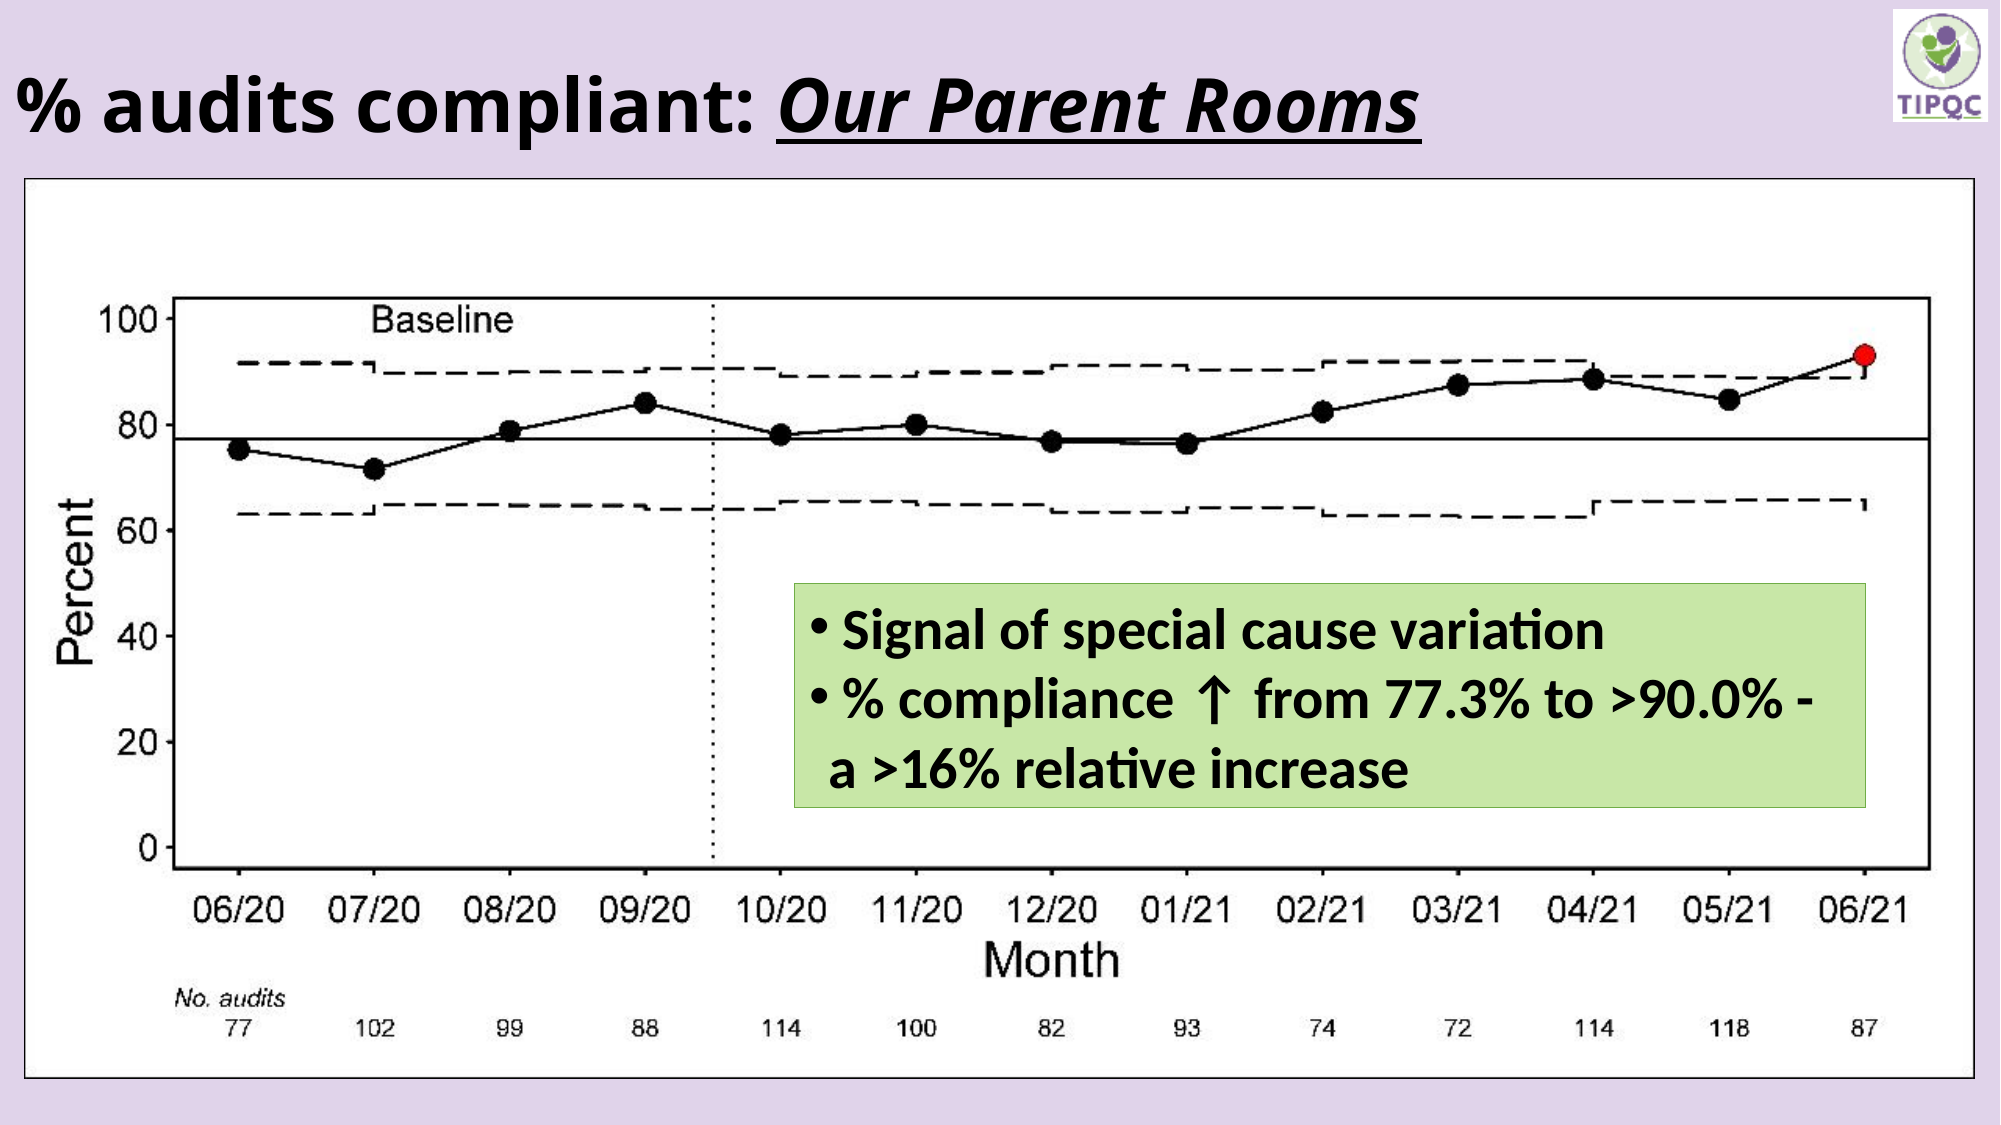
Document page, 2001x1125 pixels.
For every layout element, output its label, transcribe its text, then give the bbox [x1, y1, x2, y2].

picture [1892, 9, 1989, 122]
picture [24, 178, 1975, 1079]
title % audits compliant: Our Parent Rooms [0, 0, 2000, 218]
